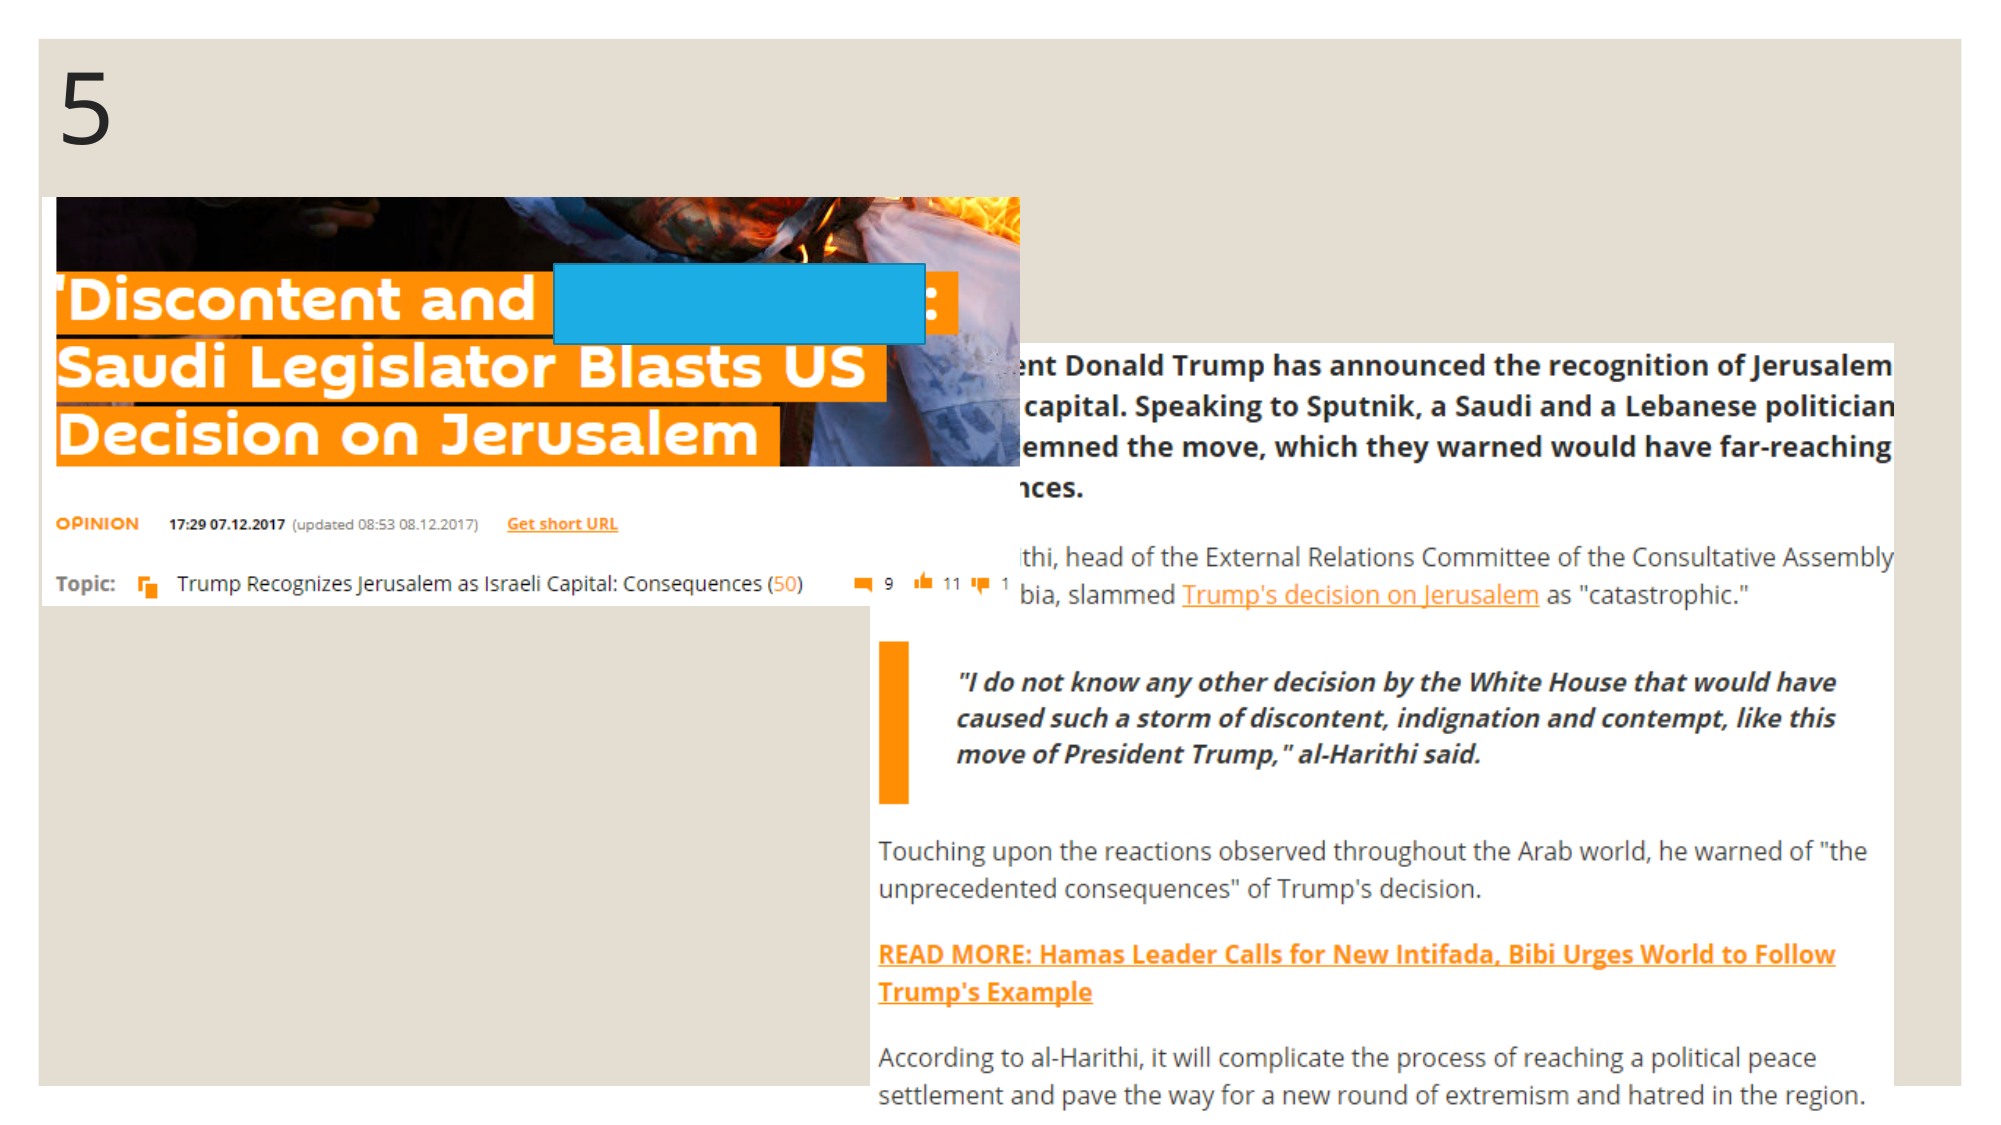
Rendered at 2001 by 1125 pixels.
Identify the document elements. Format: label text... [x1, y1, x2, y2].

title 5 [42, 0, 133, 194]
picture [41, 197, 1894, 1125]
